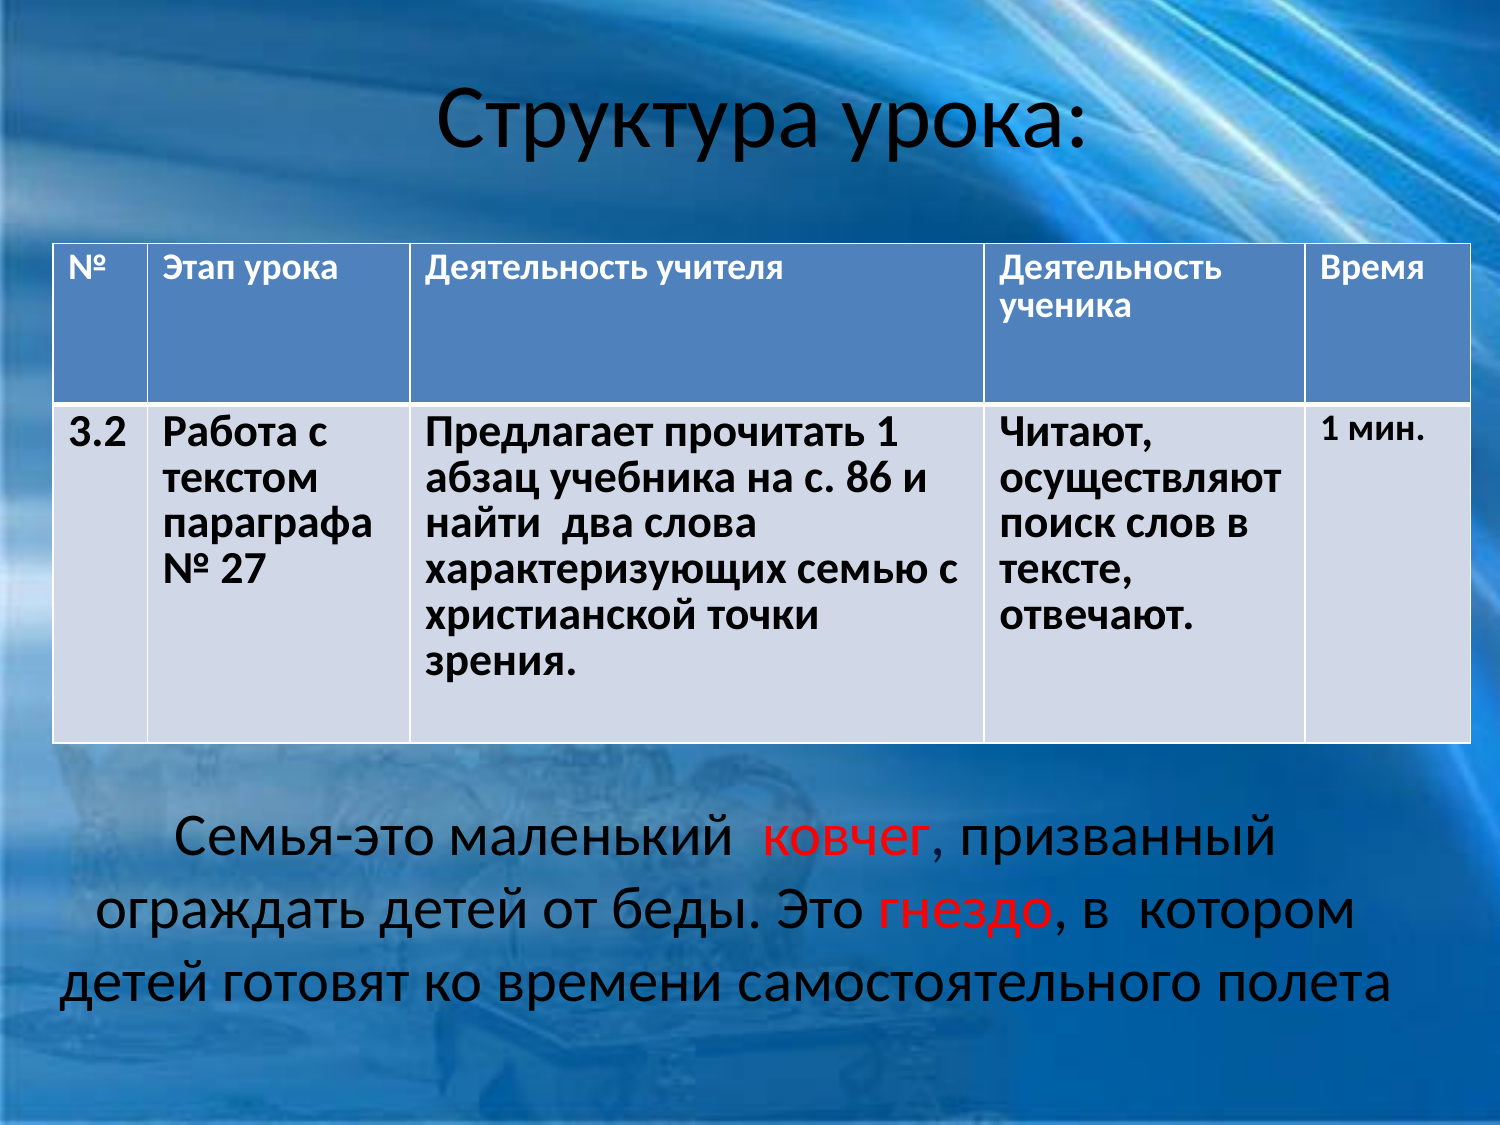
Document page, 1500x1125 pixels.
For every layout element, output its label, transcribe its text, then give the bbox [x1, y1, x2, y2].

table_cell 3.2 [54, 407, 147, 742]
table_cell Работа с текстом параграфа № 27 [148, 407, 409, 742]
table_header № [54, 244, 147, 402]
table_cell Предлагает прочитать 1 абзац учебника на с. 86 и найти два слова характеризующих семью с христианской точки зрения. [411, 407, 983, 742]
table_cell 1 мин. [1306, 407, 1470, 742]
table_cell Читают, осуществляют поиск слов в тексте, отвечают. [985, 407, 1304, 742]
table_header Время [1306, 244, 1470, 402]
title Семья-это маленький ковчег, призванный ограждать детей от беды. Это гнездо, в котором детей готовят ко времени самостоятельного полета [41, 775, 1412, 1034]
text_box Структура урока: [88, 30, 1439, 219]
picture [0, 0, 1500, 1125]
table_header Этап урока [148, 244, 409, 402]
table_header Деятельность ученика [985, 244, 1304, 402]
table_header Деятельность учителя [411, 244, 983, 402]
